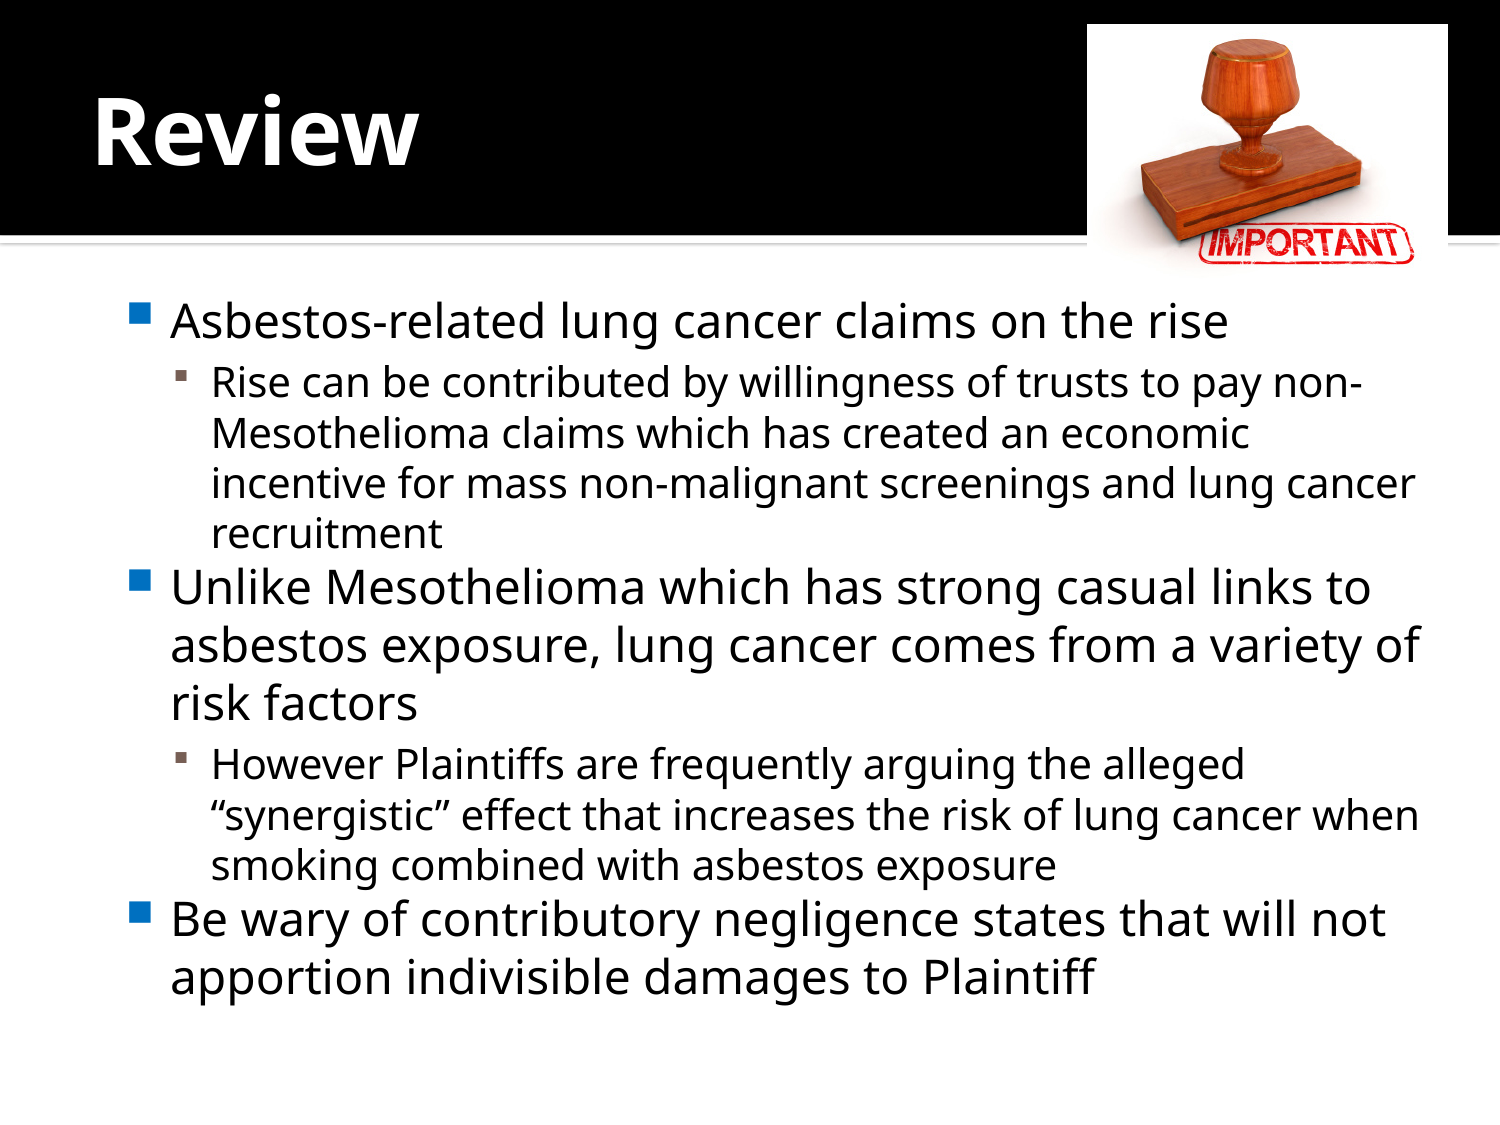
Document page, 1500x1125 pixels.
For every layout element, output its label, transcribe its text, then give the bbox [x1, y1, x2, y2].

list Asbestos-related lung cancer claims on the rise Rise can be contributed by willingness of trusts to pay non-Mesothelioma claims which has created an economic incentive for mass non-malignant screenings and lung cancer recruitment Unlike Mesothelioma which has strong casual links to asbestos exposure, lung cancer comes from a variety of risk factors However Plaintiffs are frequently arguing the alleged “synergistic” effect that increases the risk of lung cancer when smoking combined with asbestos exposure Be wary of contributory negligence states that will not apportion indivisible damages to Plaintiff [99, 275, 1450, 1018]
title Review [75, 25, 1085, 231]
picture [1087, 24, 1448, 288]
